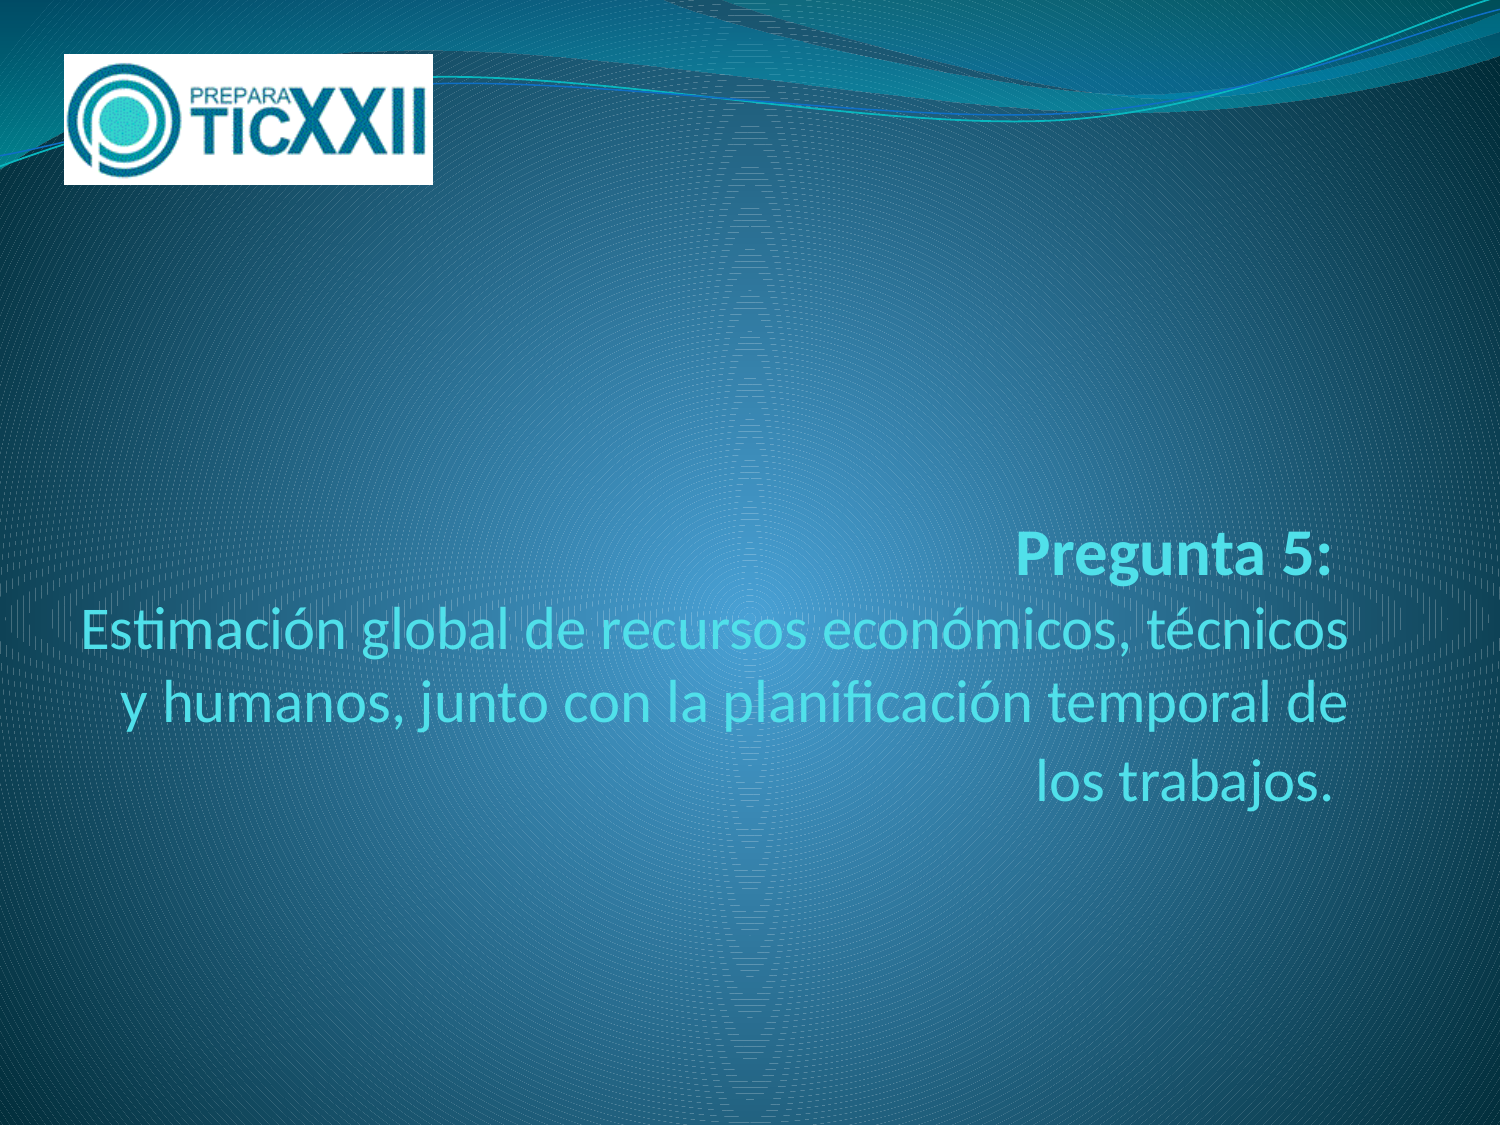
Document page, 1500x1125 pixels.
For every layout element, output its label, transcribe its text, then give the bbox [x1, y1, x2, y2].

picture [64, 54, 433, 185]
title Pregunta 5: Estimación global de recursos económicos, técnicos y humanos, junto con la planificación temporal de los trabajos. [64, 503, 1353, 917]
